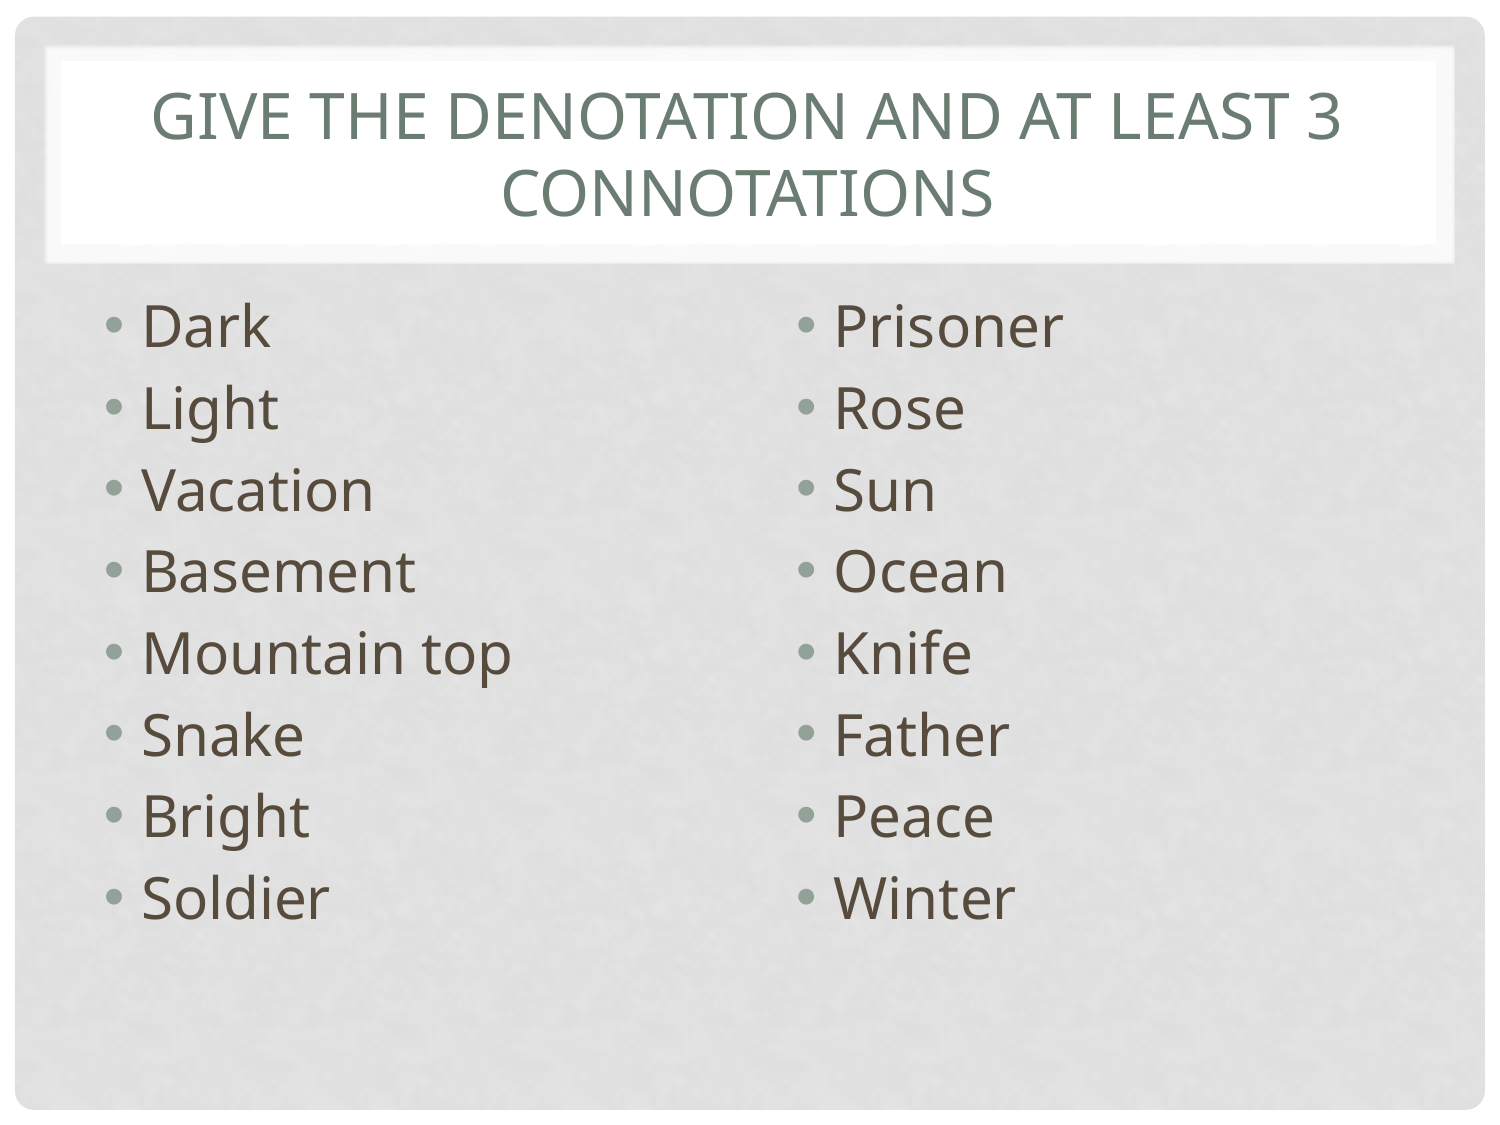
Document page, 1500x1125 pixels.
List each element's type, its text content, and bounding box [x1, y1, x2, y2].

title Give the Denotation and at least 3 Connotations [69, 66, 1425, 238]
list Dark Light Vacation Basement Mountain top Snake Bright Soldier [69, 281, 733, 1005]
list Prisoner Rose Sun Ocean Knife Father Peace Winter [762, 281, 1425, 1005]
